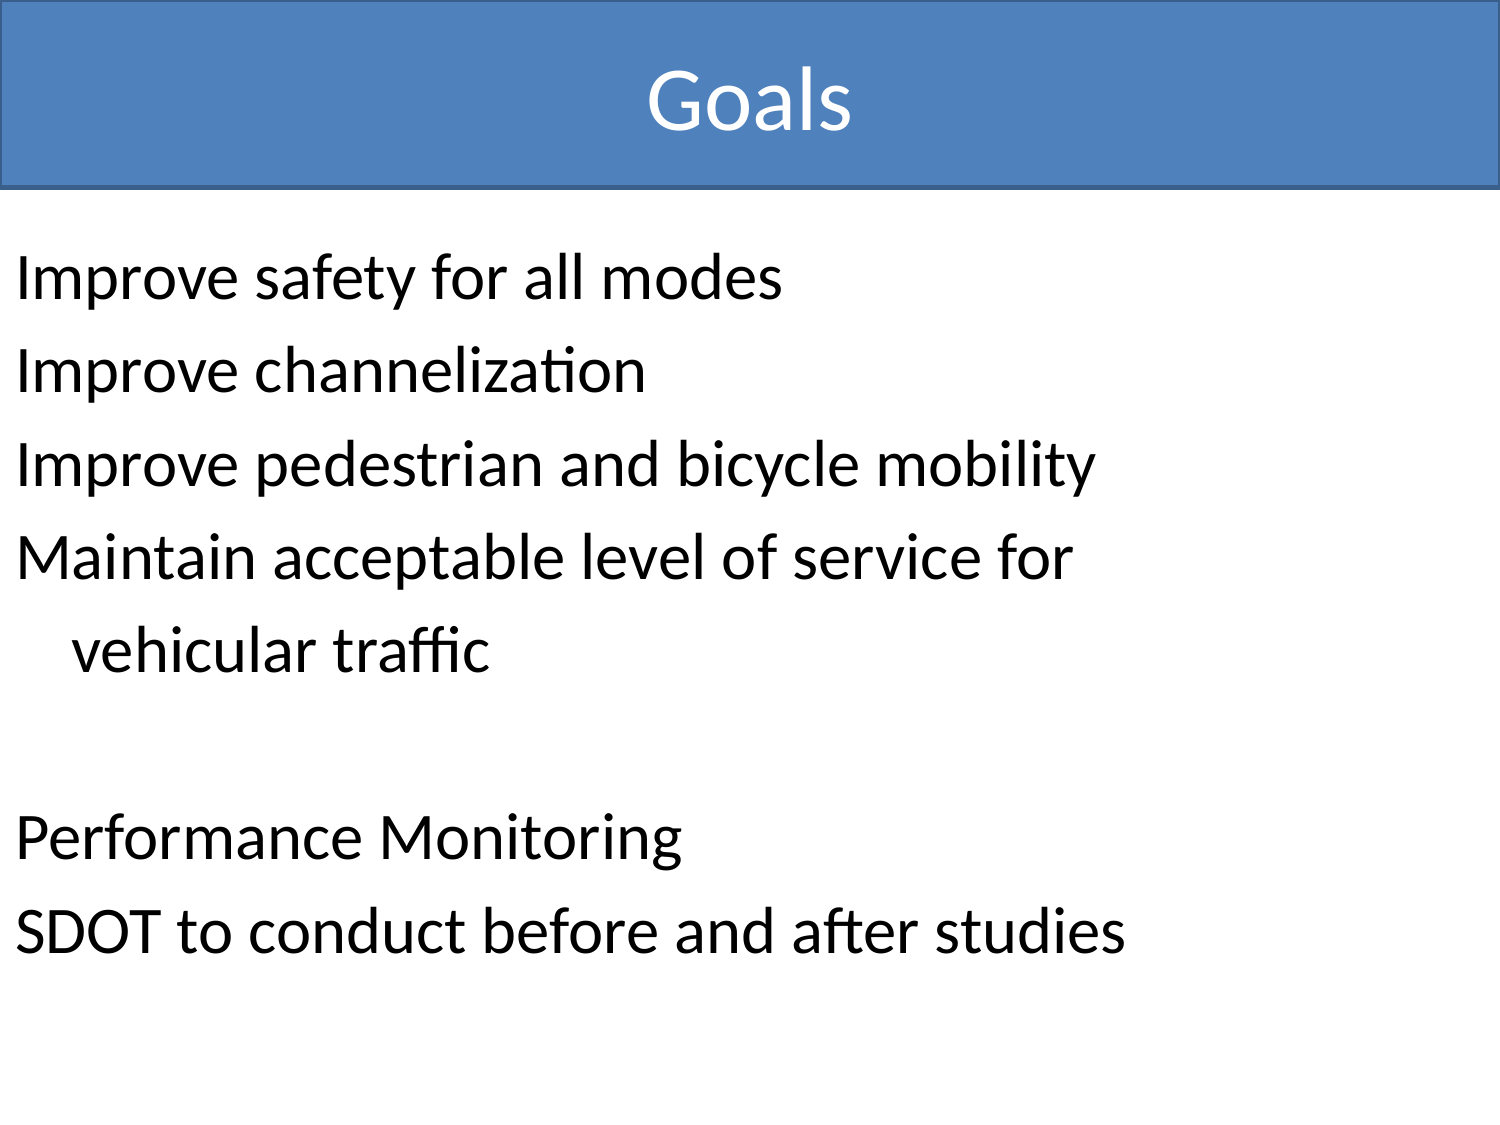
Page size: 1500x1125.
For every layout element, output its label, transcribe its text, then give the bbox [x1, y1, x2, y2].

text_box [0, 0, 1500, 190]
list Improve safety for all modes Improve channelization Improve pedestrian and bicycle mobility Maintain acceptable level of service for vehicular traffic Performance Monitoring SDOT to conduct before and after studies [0, 224, 1500, 1125]
title Goals [75, 0, 1425, 188]
